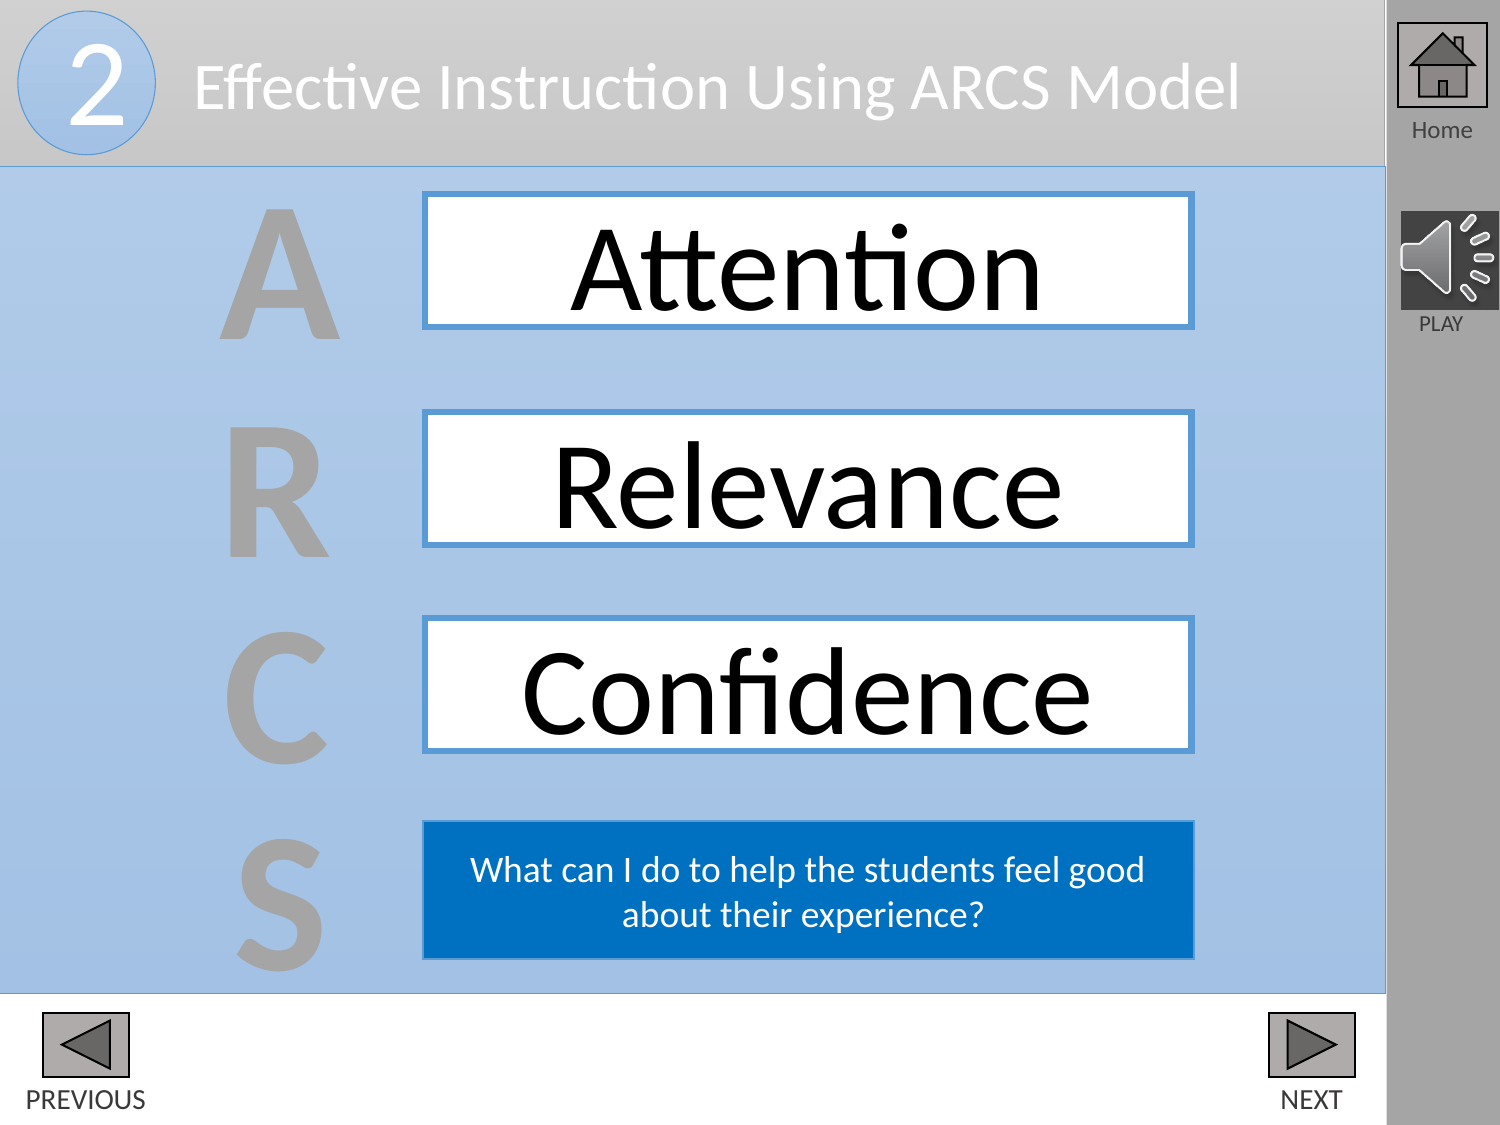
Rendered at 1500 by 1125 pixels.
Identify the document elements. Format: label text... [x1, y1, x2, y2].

text_box PREVIOUS [5, 1078, 167, 1117]
text_box [1268, 1012, 1356, 1078]
text_box C [208, 555, 294, 811]
text_box R [204, 349, 290, 605]
list Effective Instruction Using ARCS Model [178, 21, 1368, 155]
list 2 [49, 24, 130, 146]
text_box S [218, 763, 304, 1019]
text_box PLAY [1390, 303, 1492, 341]
text_box NEXT [1231, 1078, 1393, 1117]
text_box Confidence [424, 617, 1193, 752]
text_box Relevance [424, 411, 1193, 546]
text_box [42, 1012, 130, 1078]
picture [1399, 210, 1500, 311]
text_box A [204, 131, 290, 349]
text_box What can I do to help the students feel good about their experience? [424, 822, 1193, 958]
text_box Attention [424, 193, 1193, 328]
